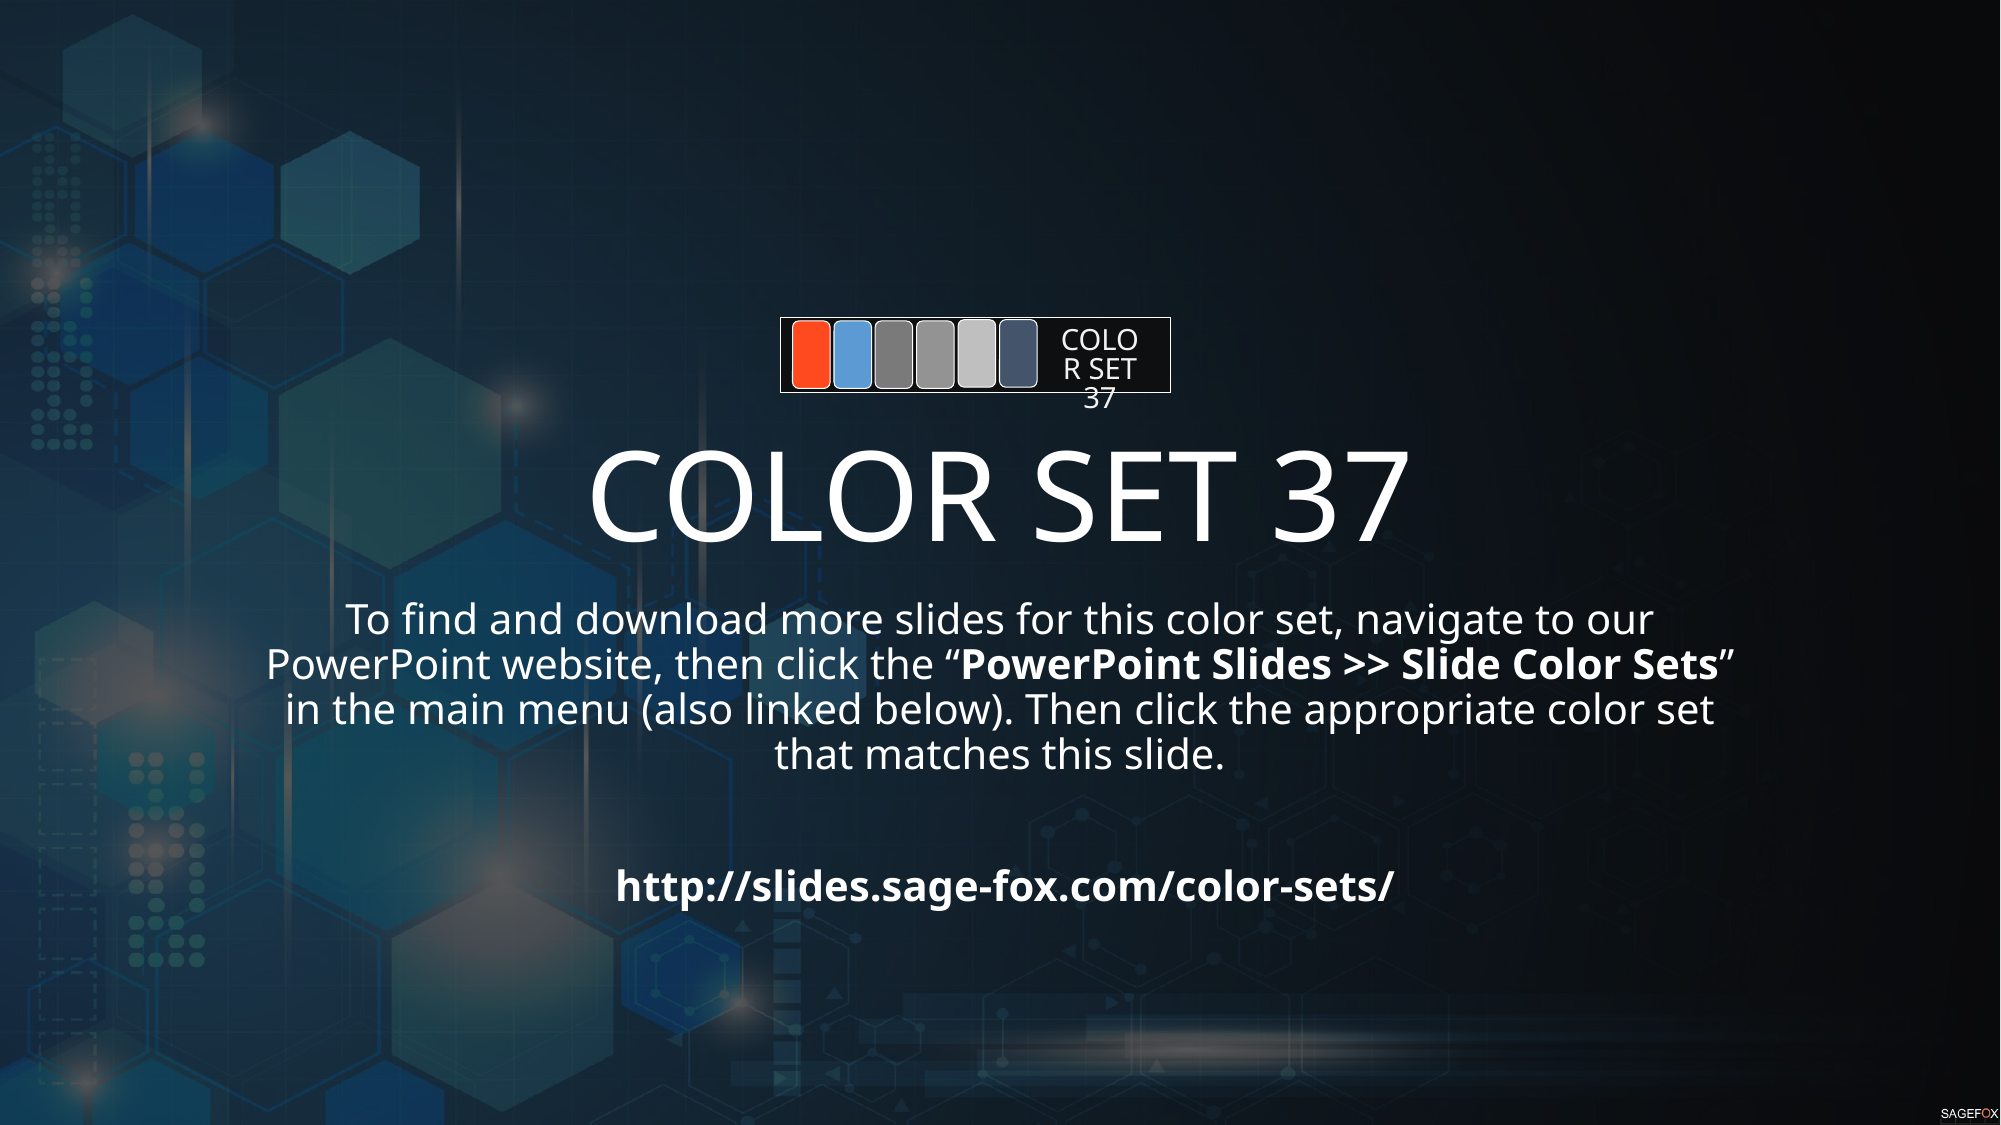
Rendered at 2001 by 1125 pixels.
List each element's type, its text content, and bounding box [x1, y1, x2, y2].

picture [1940, 0, 2001, 1125]
subtitle To find and download more slides for this color set, navigate to our PowerPoint website, then click the “PowerPoint Slides >> Slide Color Sets” in the main menu (also linked below). Then click the appropriate color set that matches this slide. http://slides.sage-fox.com/color-sets/ [249, 590, 1750, 863]
title COLOR SET 37 [249, 184, 1750, 576]
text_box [780, 317, 1171, 395]
